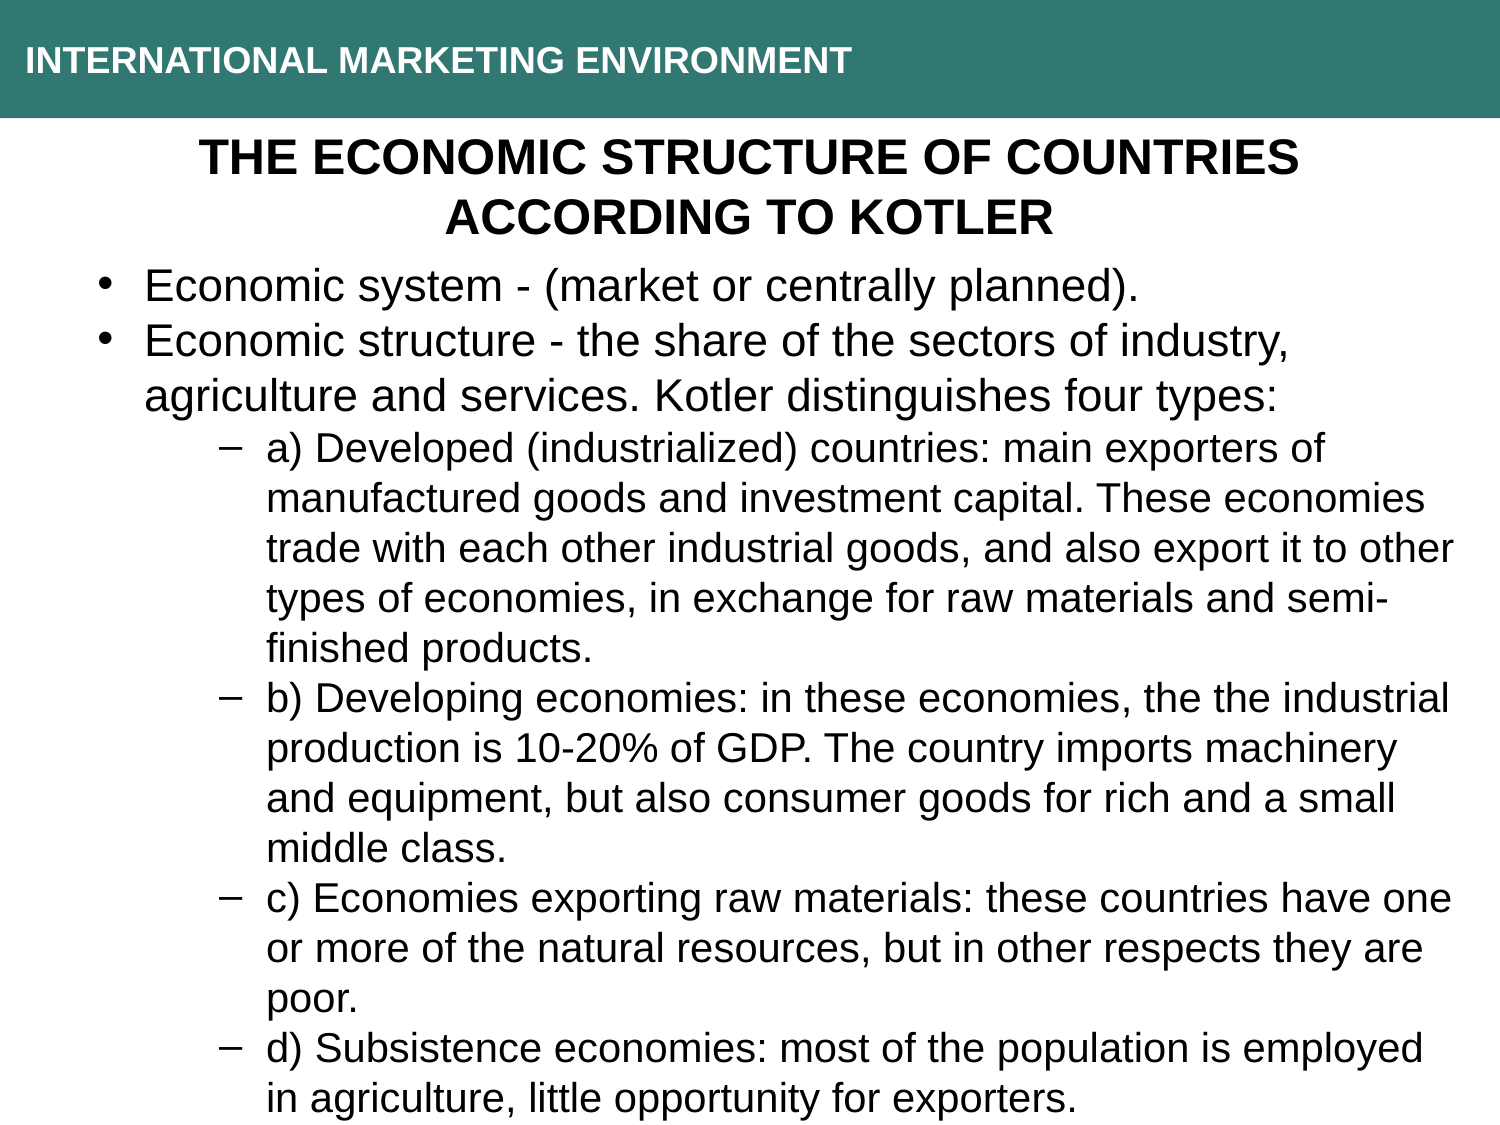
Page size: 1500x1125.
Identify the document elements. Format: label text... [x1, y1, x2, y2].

text_box THE ECONOMIC STRUCTURE OF COUNTRIES ACCORDING TO KOTLER [55, 117, 1444, 253]
text_box INTERNATIONAL MARKETING ENVIRONMENT [0, 0, 1500, 120]
text_box Economic system - (market or centrally planned). Economic structure - the share of the sectors of industry, agriculture and services. Kotler distinguishes four types: a) Developed (industrialized) countries: main exporters of manufactured goods and investment capital. These economies trade with each other industrial goods, and also export it to other types of economies, in exchange for raw materials and semi-finished products. b) Developing economies: in these economies, the the industrial production is 10-20% of GDP. The country imports machinery and equipment, but also consumer goods for rich and a small middle class. c) Economies exporting raw materials: these countries have one or more of the natural resources, but in other respects they are poor. d) Subsistence economies: most of the population is employed in agriculture, little opportunity for exporters. [82, 248, 1474, 1125]
